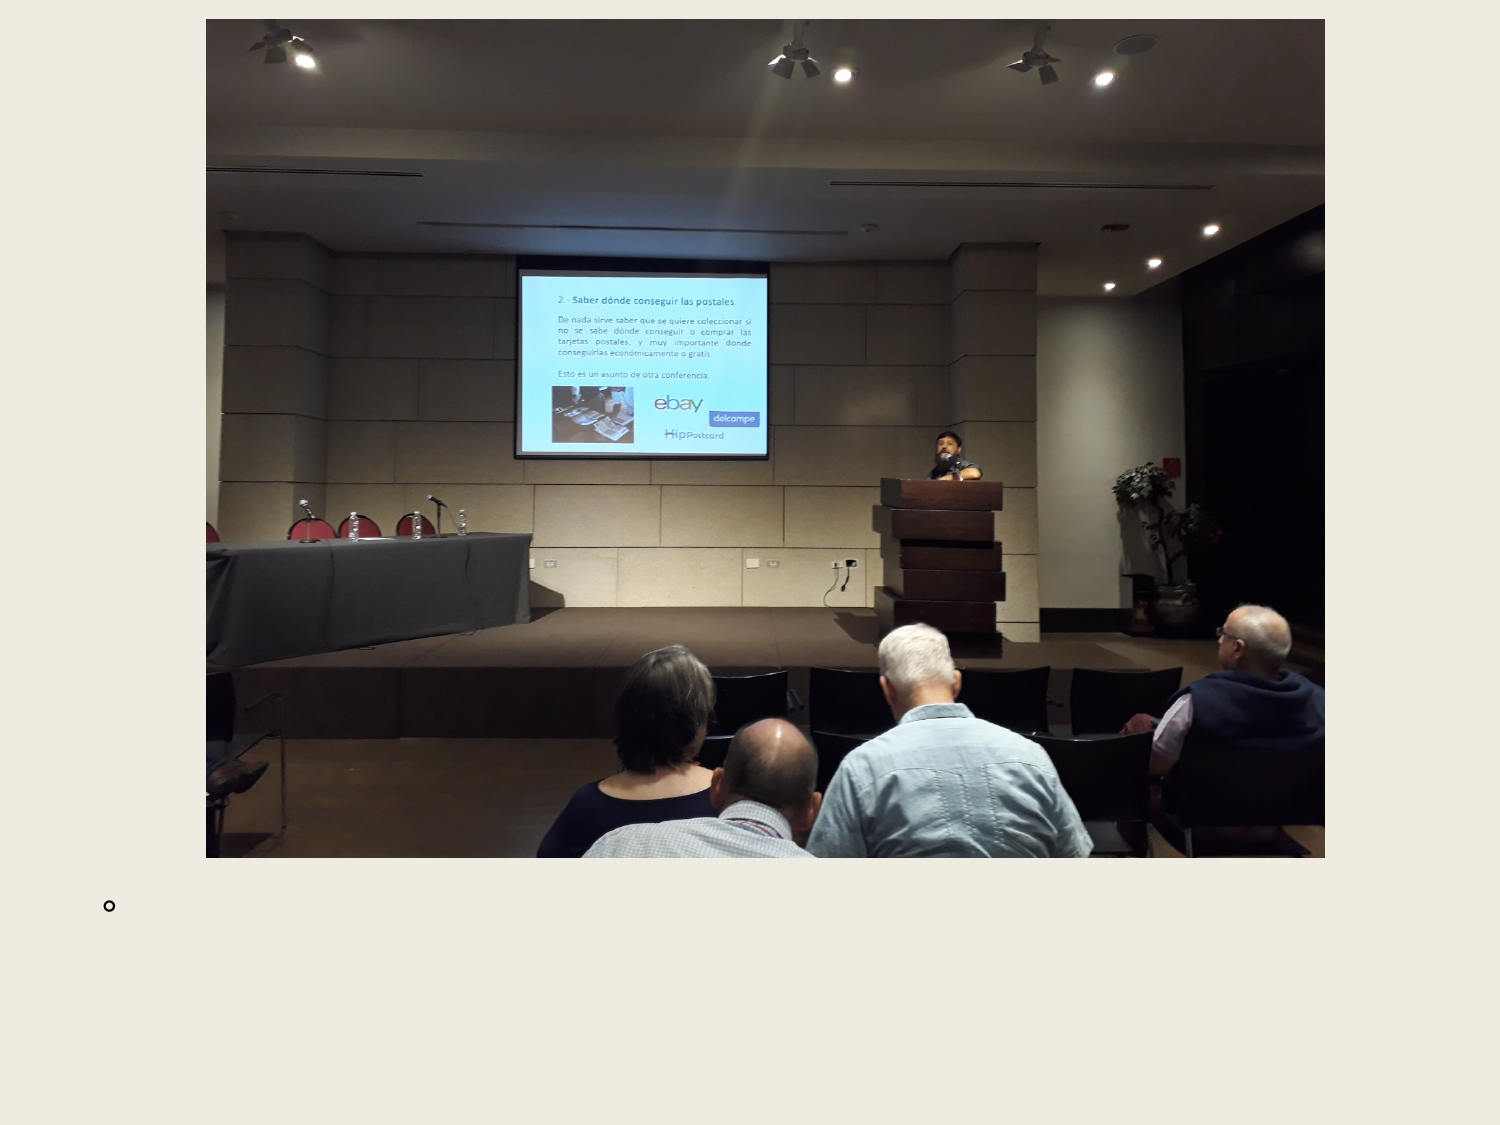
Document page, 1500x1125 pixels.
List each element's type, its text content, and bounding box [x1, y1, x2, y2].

text_box ° [88, 881, 1412, 942]
picture [206, 18, 1326, 858]
